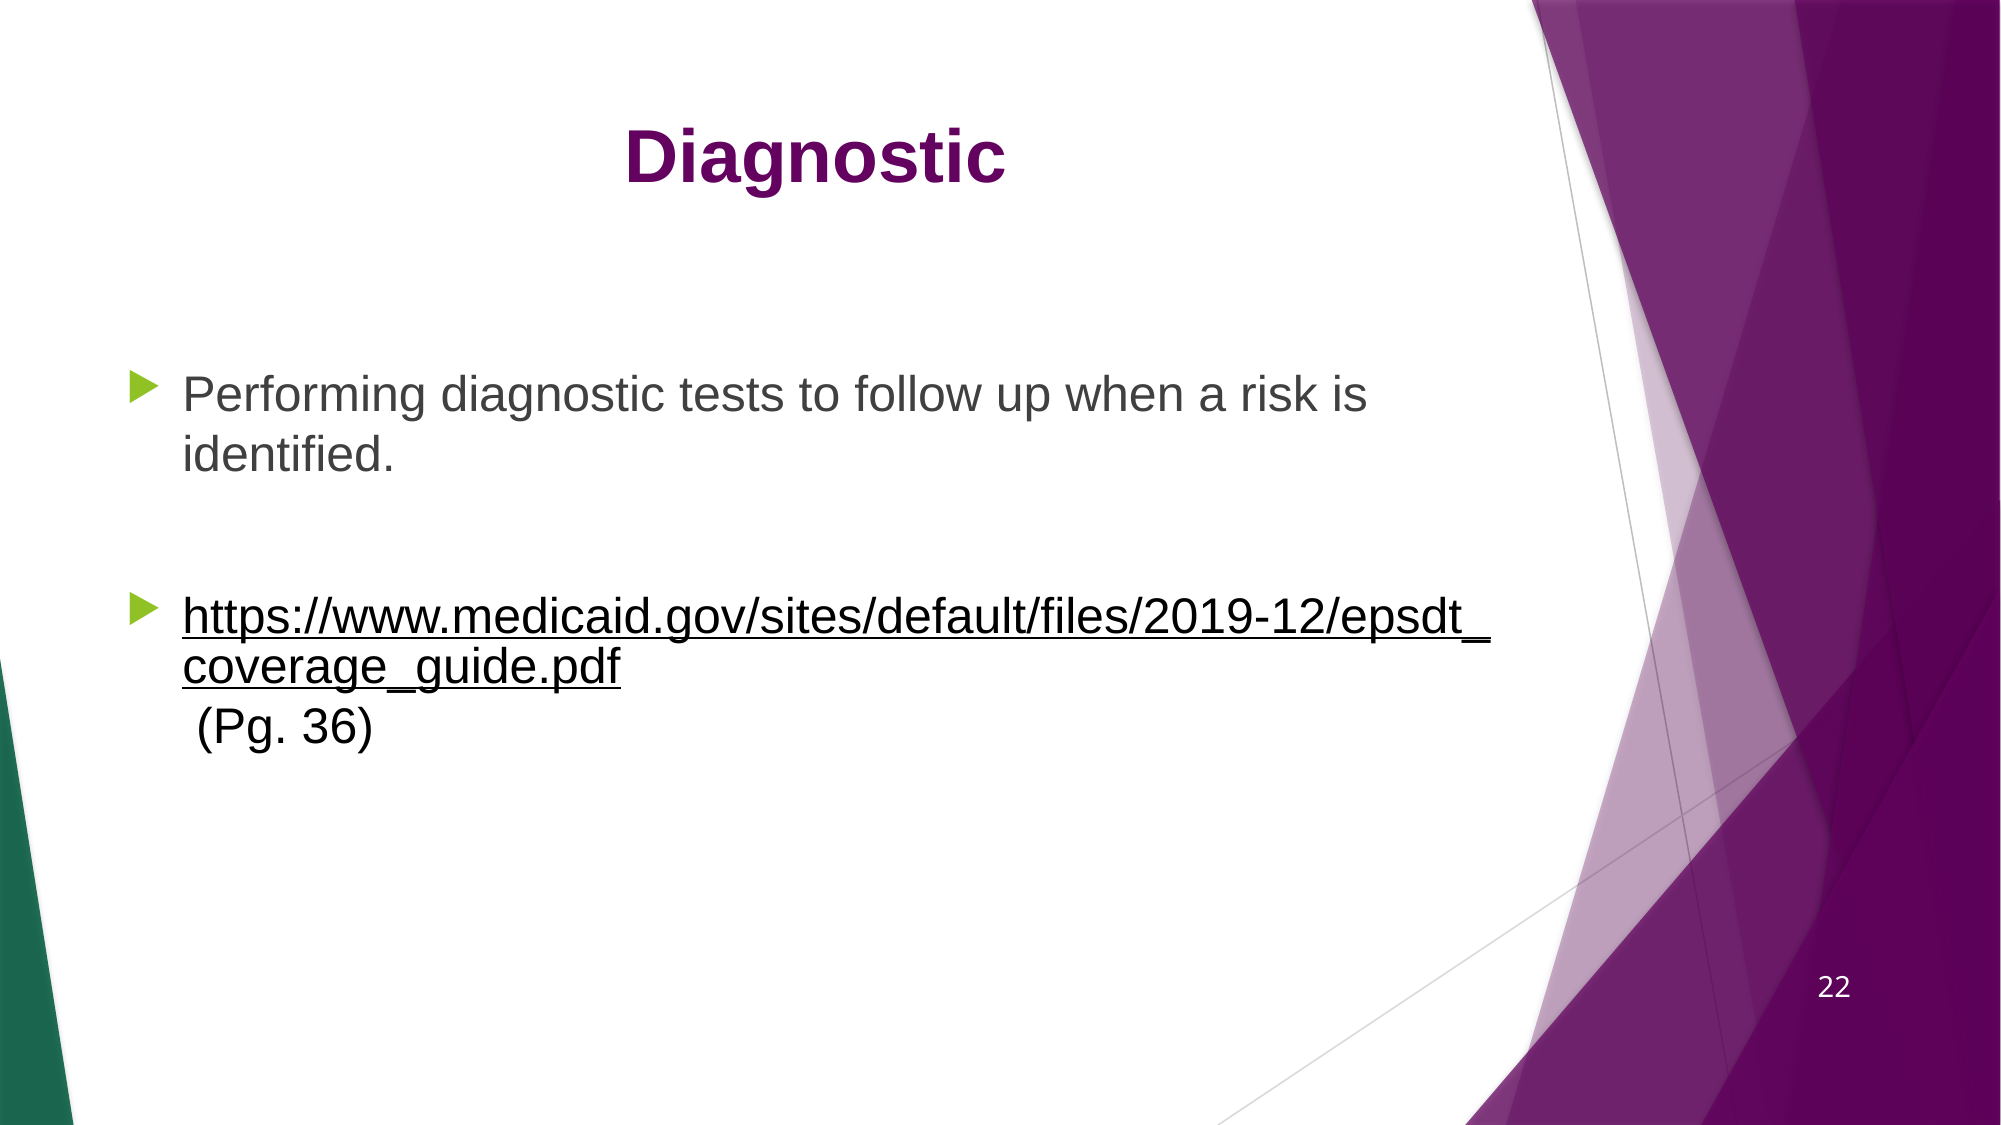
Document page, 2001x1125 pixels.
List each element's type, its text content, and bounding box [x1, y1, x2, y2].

list Performing diagnostic tests to follow up when a risk is identified. https://www.medicaid.gov/sites/default/files/2019-12/epsdt_coverage_guide.pdf (Pg. 36) [111, 354, 1522, 992]
title Diagnostic [111, 99, 1522, 317]
slide_number 22 [1754, 958, 1867, 1019]
